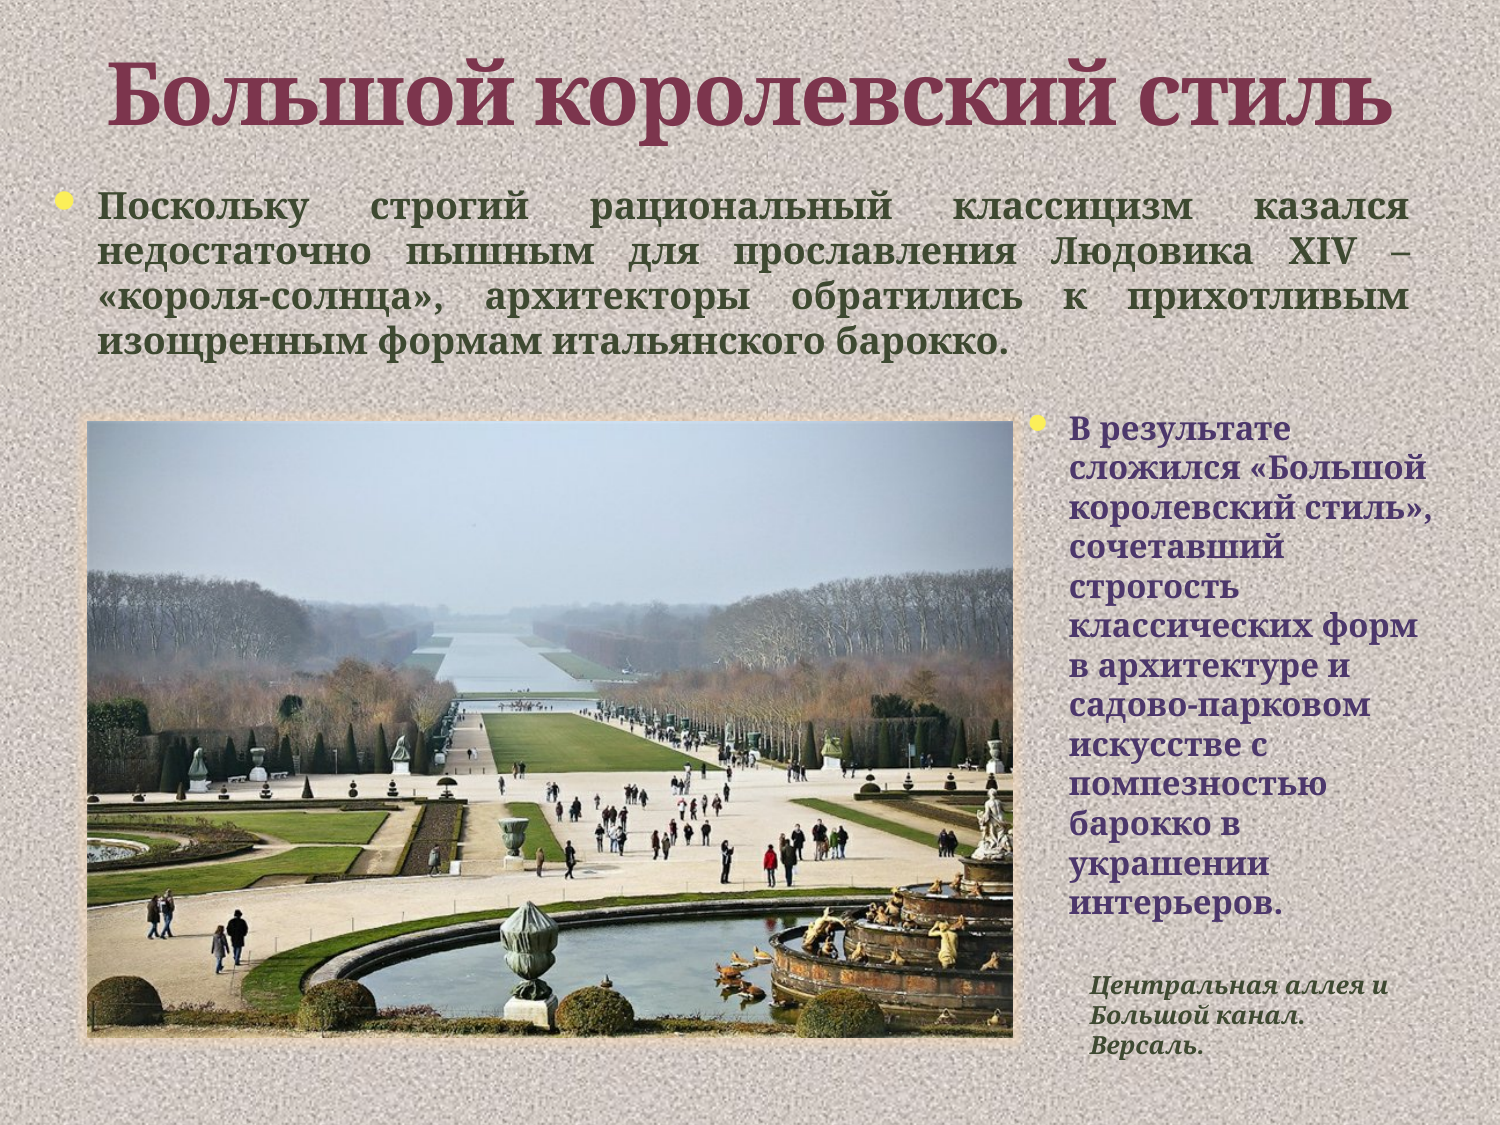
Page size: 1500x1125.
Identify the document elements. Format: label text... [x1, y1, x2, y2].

text_box Центральная аллея и Большой канал. Версаль. [1074, 962, 1413, 1068]
title Большой королевский стиль [74, 24, 1425, 150]
list Поскольку строгий рациональный классицизм казался недостаточно пышным для прославления Людовика XIV – «короля-солнца», архитекторы обратились к прихотливым изощренным формам итальянского барокко. [37, 174, 1425, 388]
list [89, 422, 1011, 1035]
list В результате сложился «Большой королевский стиль», сочетавший строгость классических форм в архитектуре и садово-парковом искусстве с помпезностью барокко в украшении интерьеров. [1012, 399, 1450, 938]
